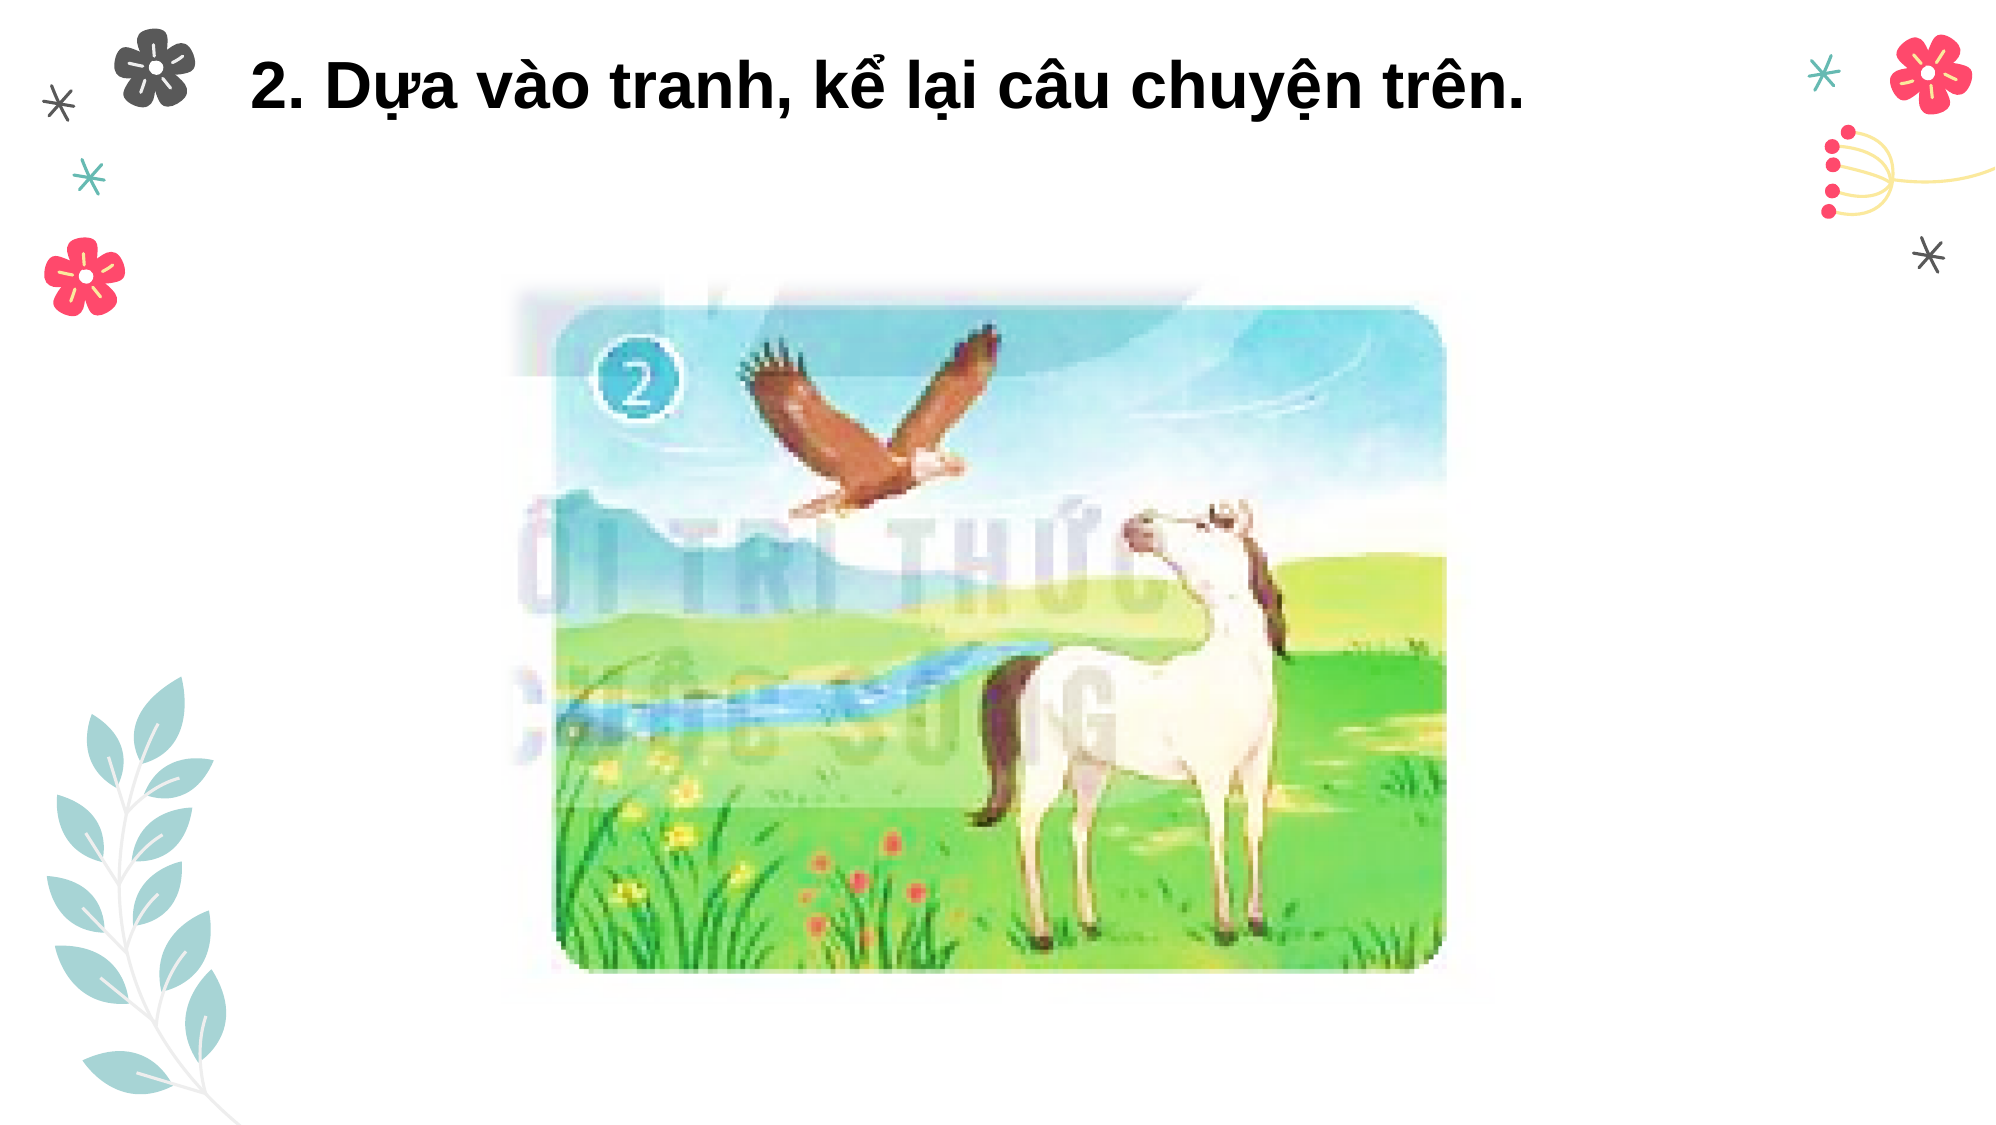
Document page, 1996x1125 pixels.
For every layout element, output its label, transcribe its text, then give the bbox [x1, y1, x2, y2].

picture [500, 274, 1495, 1004]
text_box 2. Dựa vào tranh, kể lại câu chuyện trên. [235, 34, 1996, 129]
